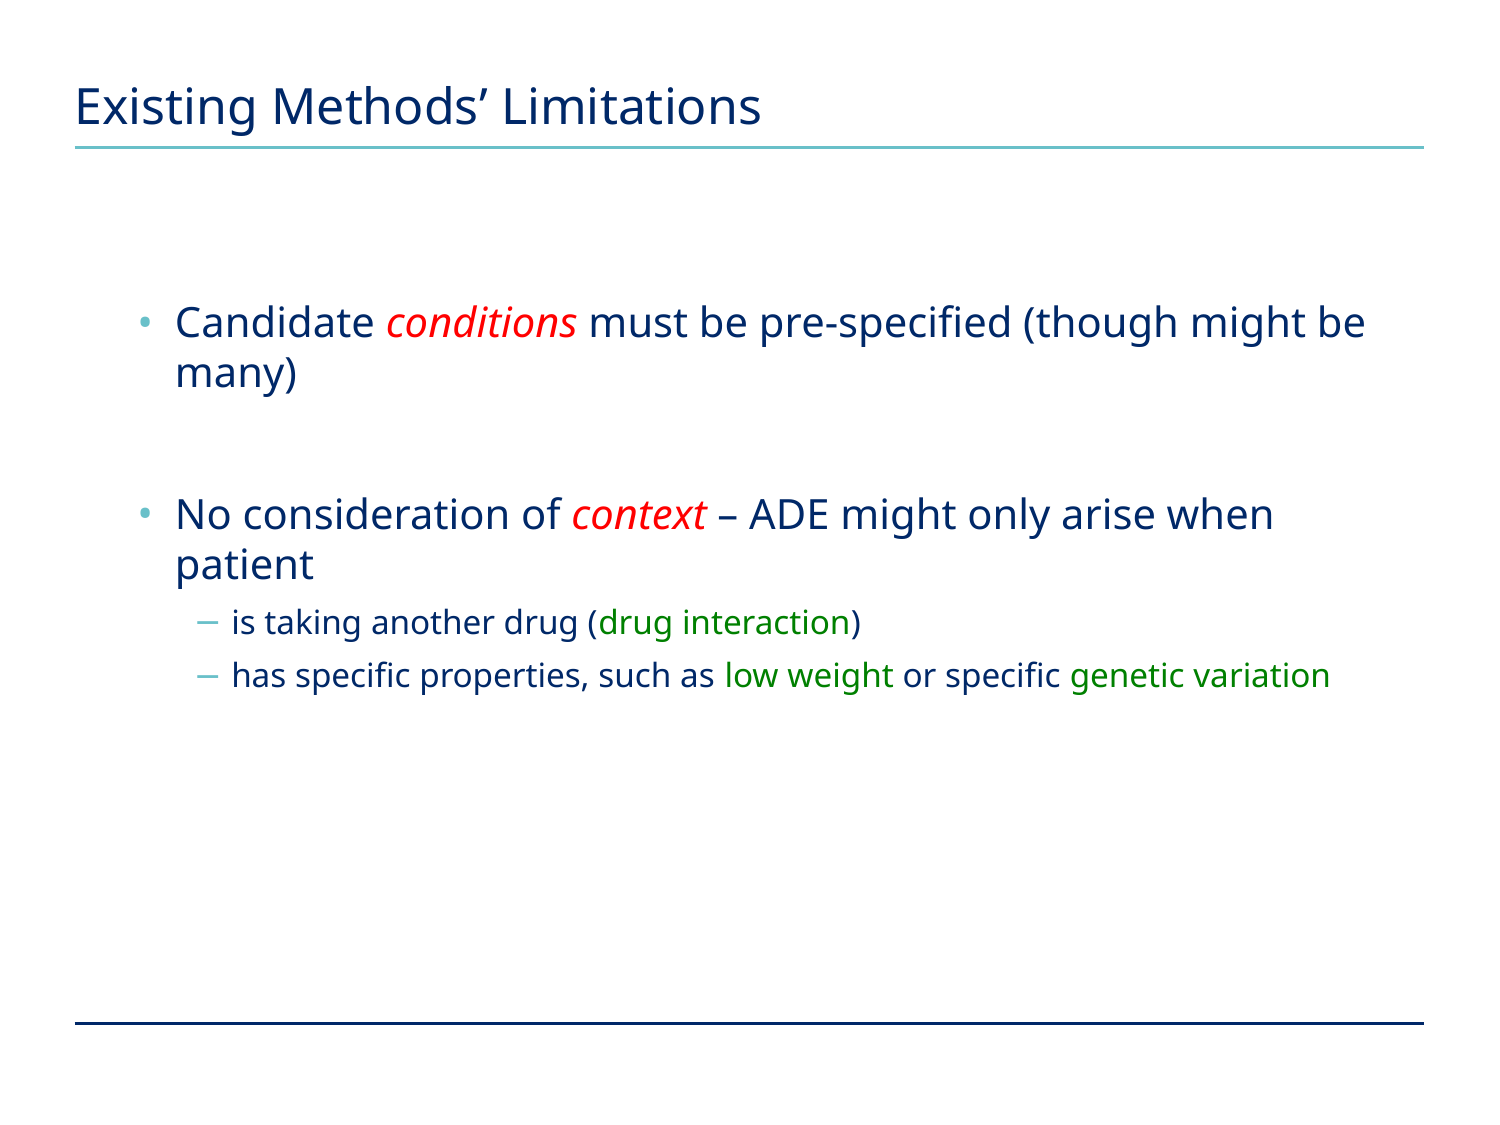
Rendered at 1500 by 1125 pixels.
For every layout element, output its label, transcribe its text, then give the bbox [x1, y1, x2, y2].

list Candidate conditions must be pre-specified (though might be many) No consideration of context – ADE might only arise when patient is taking another drug (drug interaction) has specific properties, such as low weight or specific genetic variation [137, 224, 1413, 901]
title Existing Methods’ Limitations [74, 0, 1425, 135]
